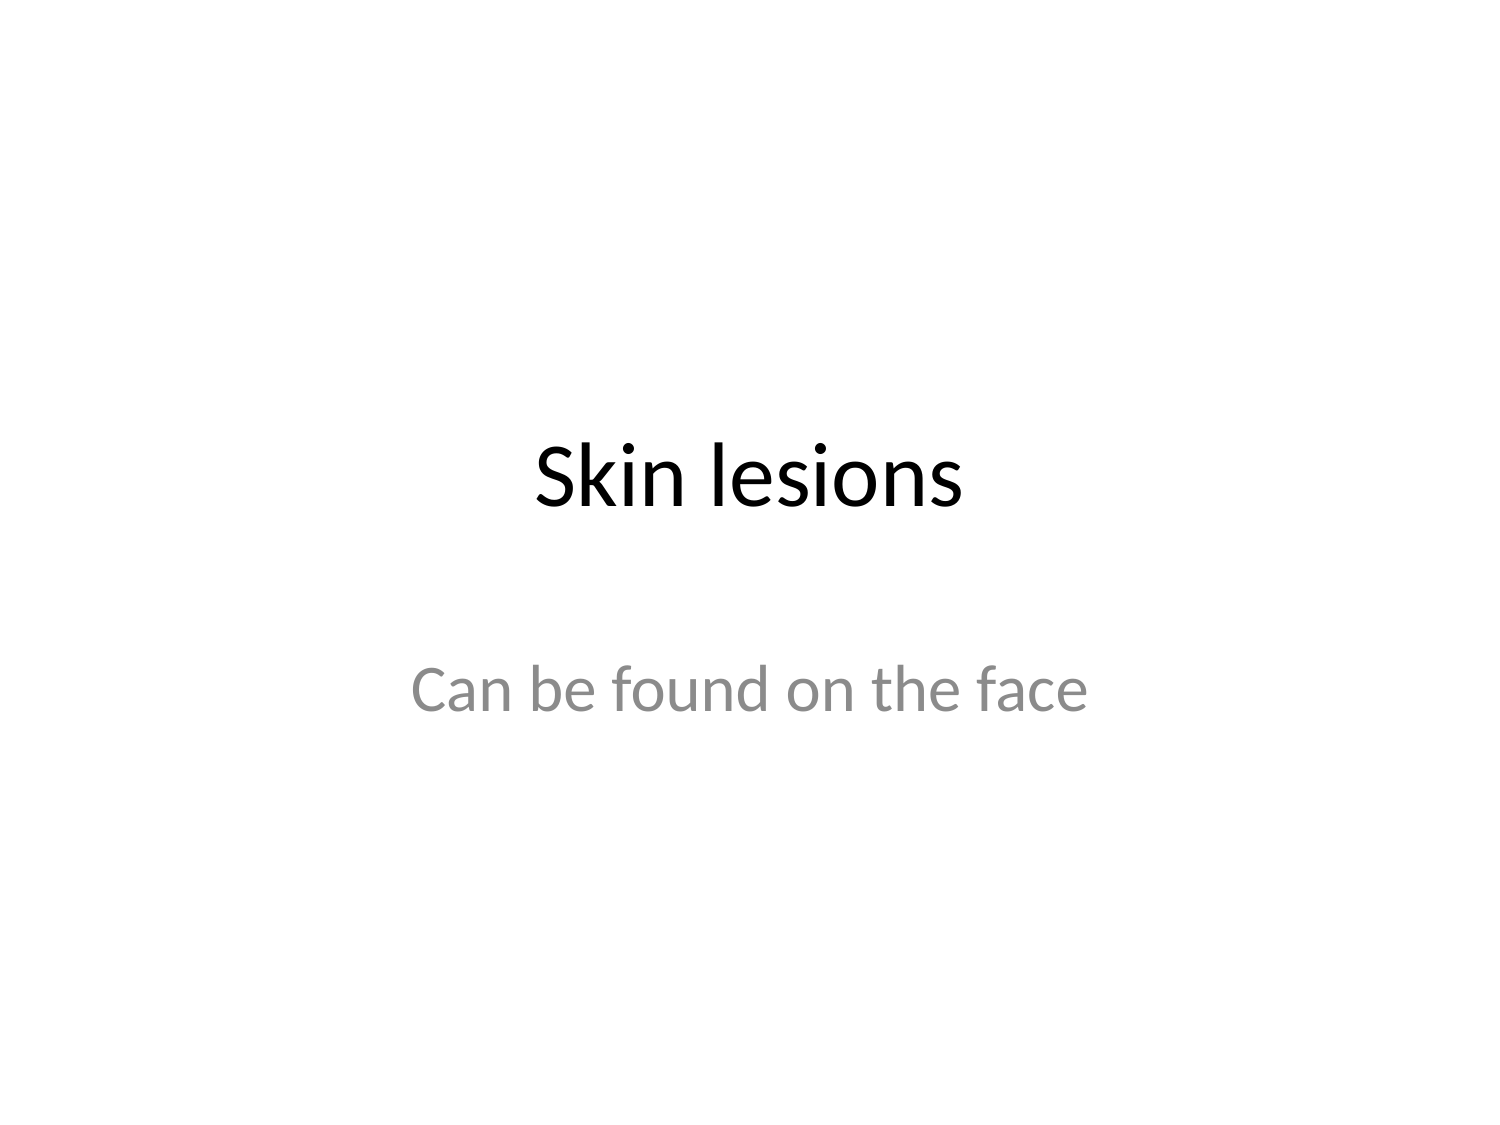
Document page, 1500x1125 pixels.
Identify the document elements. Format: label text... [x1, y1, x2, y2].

title Skin lesions [112, 349, 1388, 591]
subtitle Can be found on the face [225, 637, 1275, 925]
